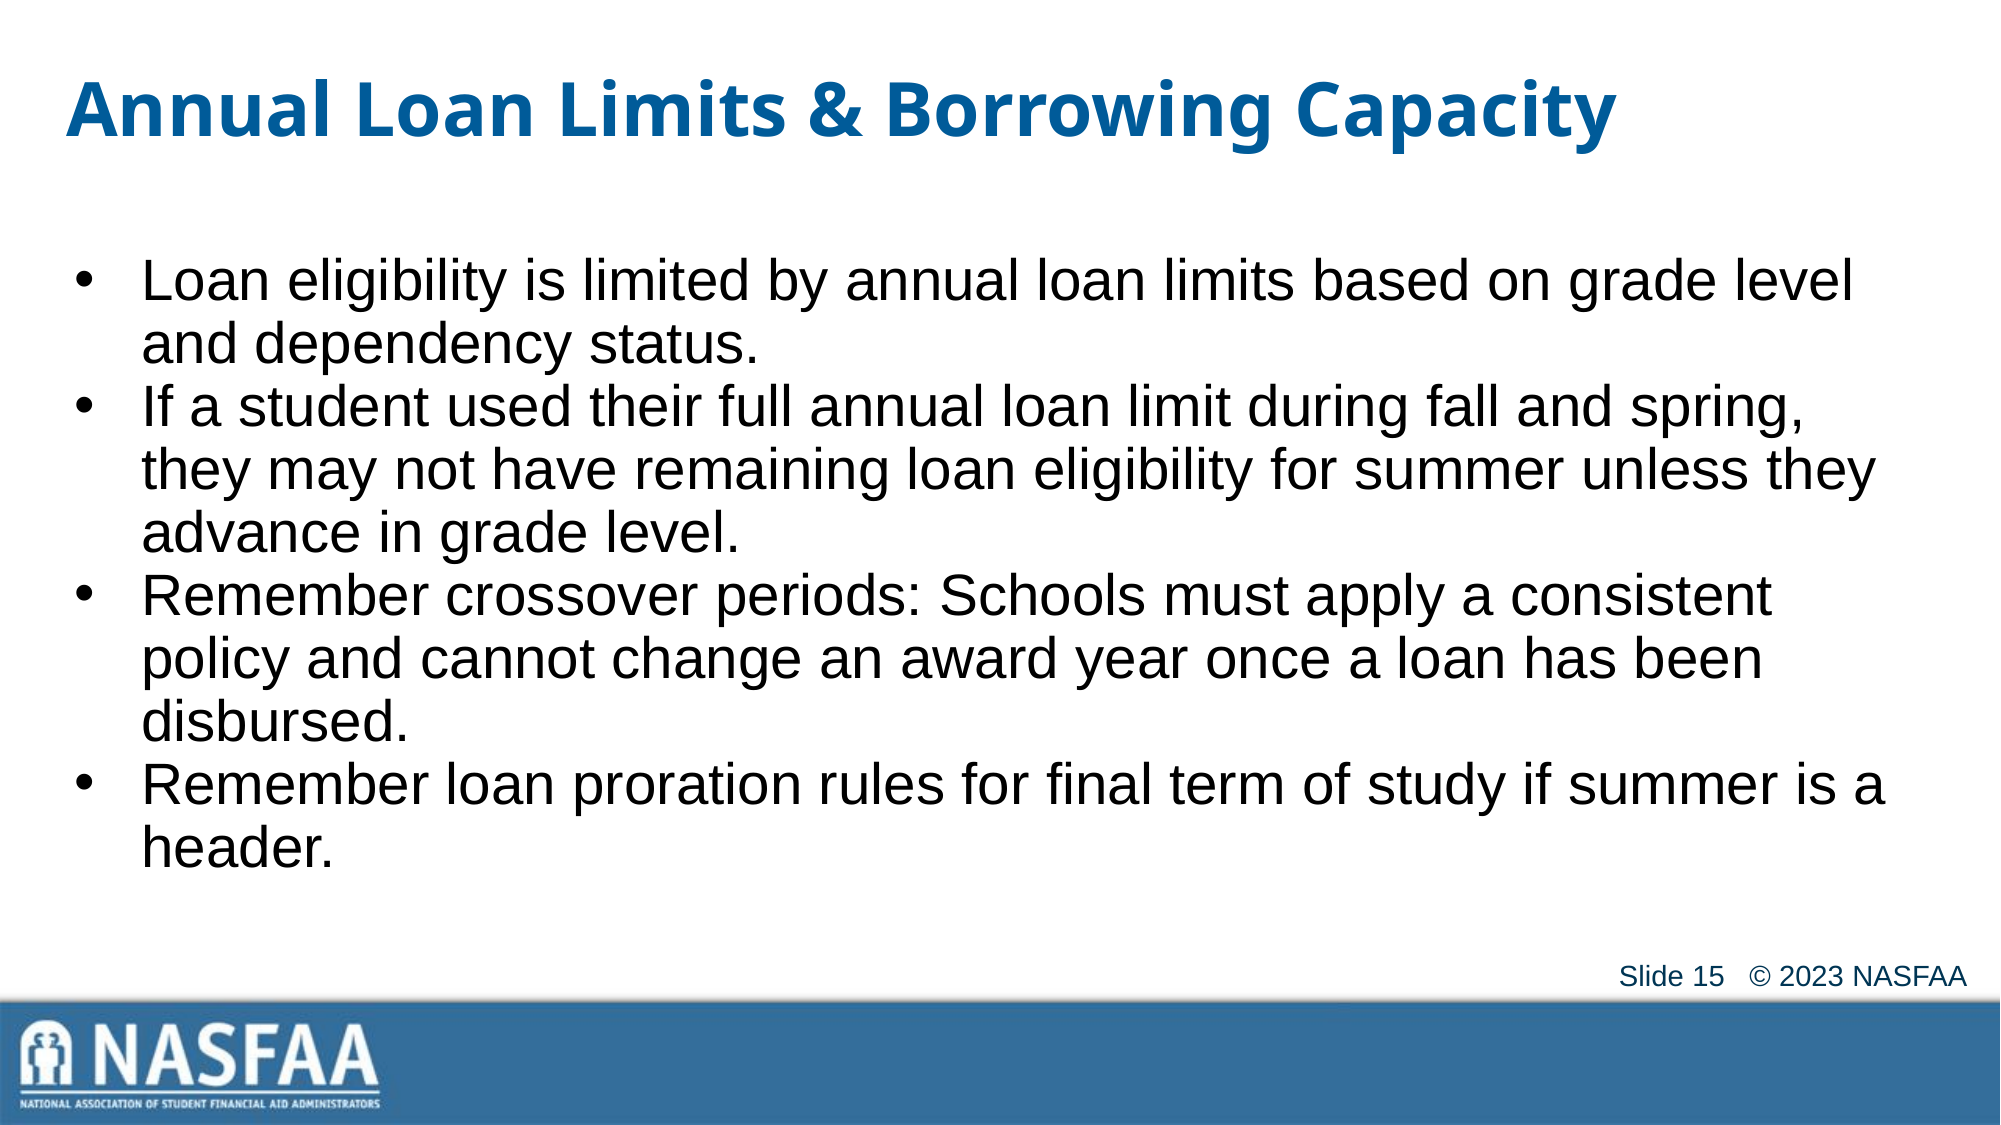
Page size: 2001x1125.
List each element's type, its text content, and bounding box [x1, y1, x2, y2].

list Loan eligibility is limited by annual loan limits based on grade level and dependency status. If a student used their full annual loan limit during fall and spring, they may not have remaining loan eligibility for summer unless they advance in grade level. Remember crossover periods: Schools must apply a consistent policy and cannot change an award year once a loan has been disbursed. Remember loan proration rules for final term of study if summer is a header. [51, 242, 1949, 888]
picture [0, 0, 2000, 1125]
title Annual Loan Limits & Borrowing Capacity [51, 3, 1949, 221]
